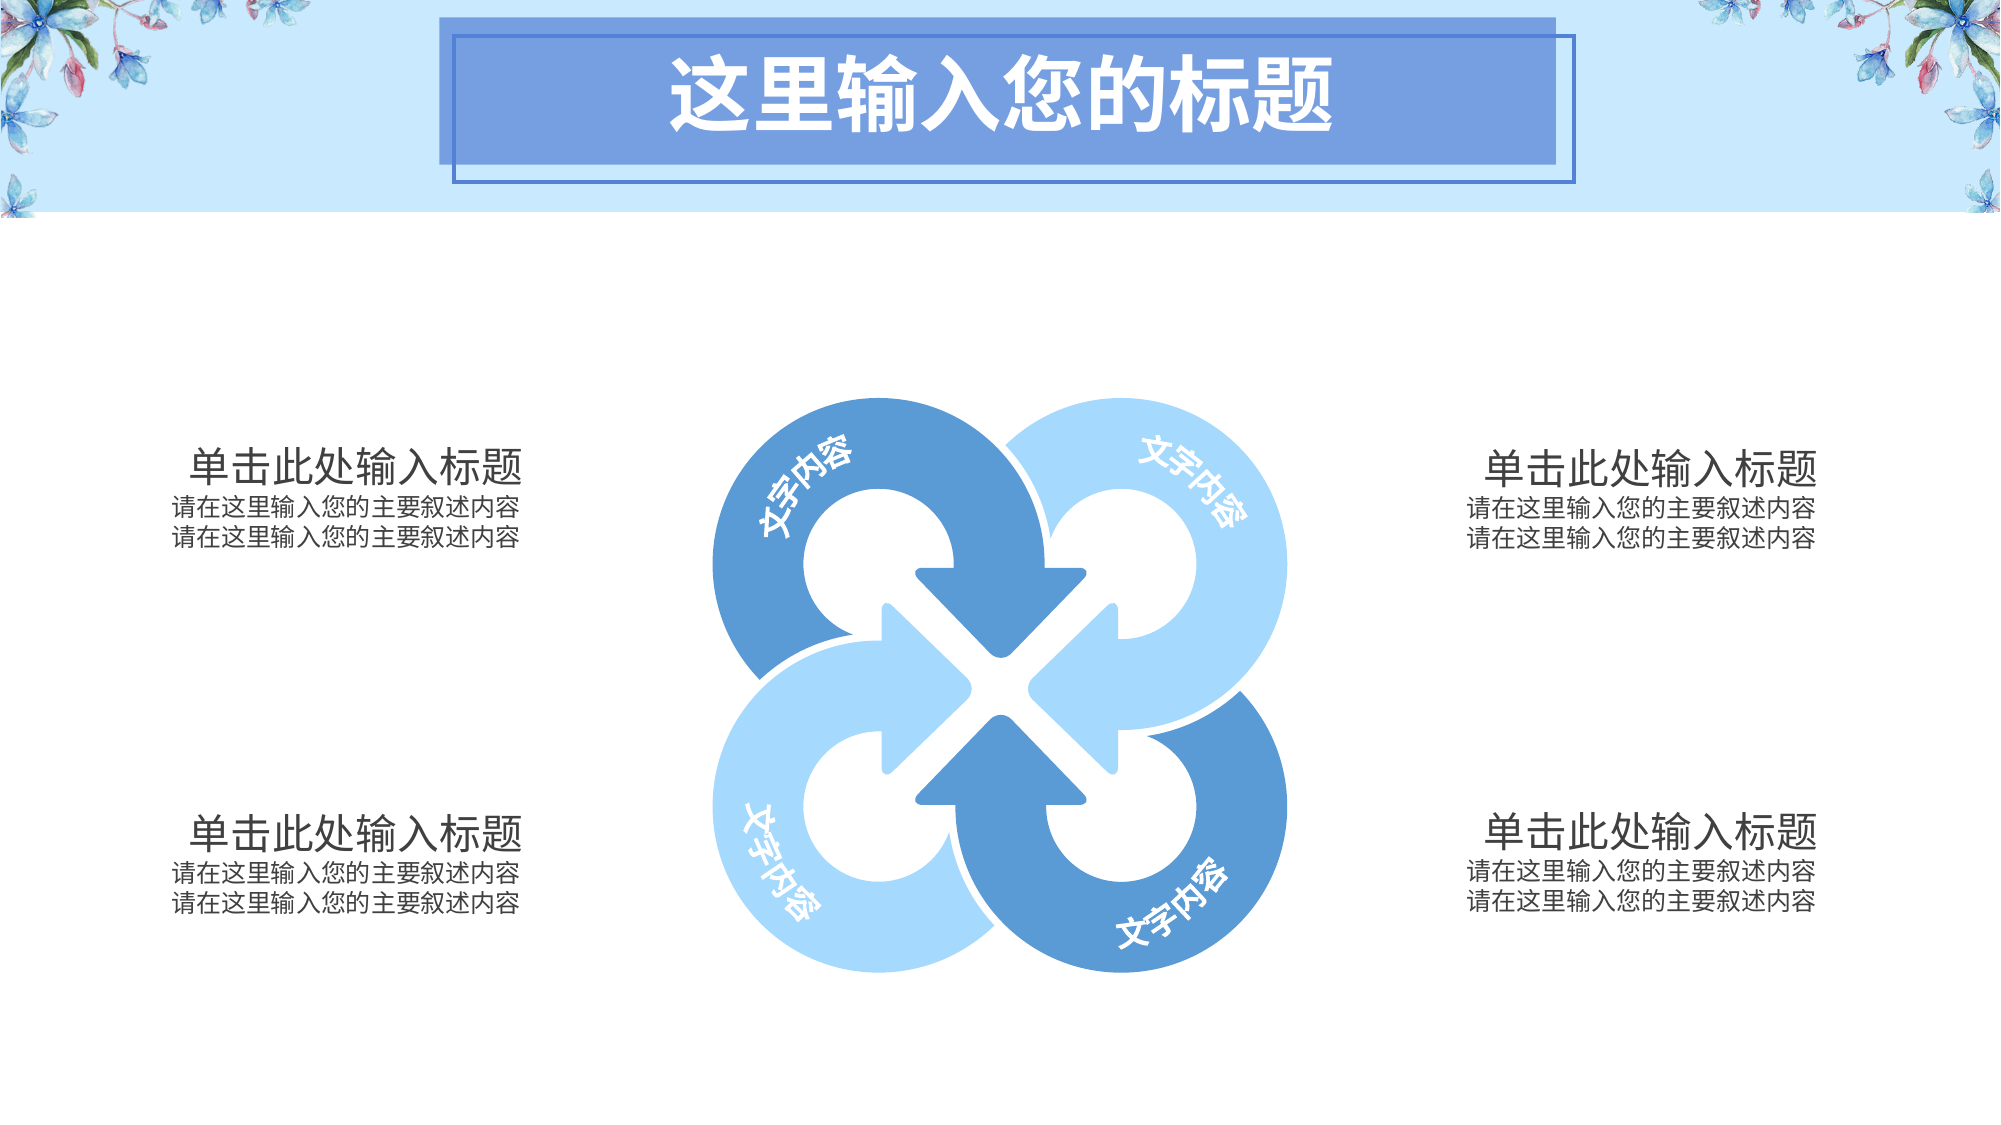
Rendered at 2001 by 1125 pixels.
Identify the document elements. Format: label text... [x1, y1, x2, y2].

text_box [438, 16, 1557, 166]
text_box [336, 0, 1673, 213]
text_box [453, 35, 1575, 183]
picture [0, 0, 336, 218]
picture [1672, 0, 2000, 213]
text_box 单击此处输入标题 请在这里输入您的主要叙述内容 请在这里输入您的主要叙述内容 [1451, 435, 1833, 640]
text_box 单击此处输入标题 请在这里输入您的主要叙述内容 请在这里输入您的主要叙述内容 [1451, 798, 1833, 1004]
text_box 单击此处输入标题 请在这里输入您的主要叙述内容 请在这里输入您的主要叙述内容 [156, 433, 538, 639]
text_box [712, 397, 1288, 973]
text_box 单击此处输入标题 请在这里输入您的主要叙述内容 请在这里输入您的主要叙述内容 [156, 800, 538, 1005]
